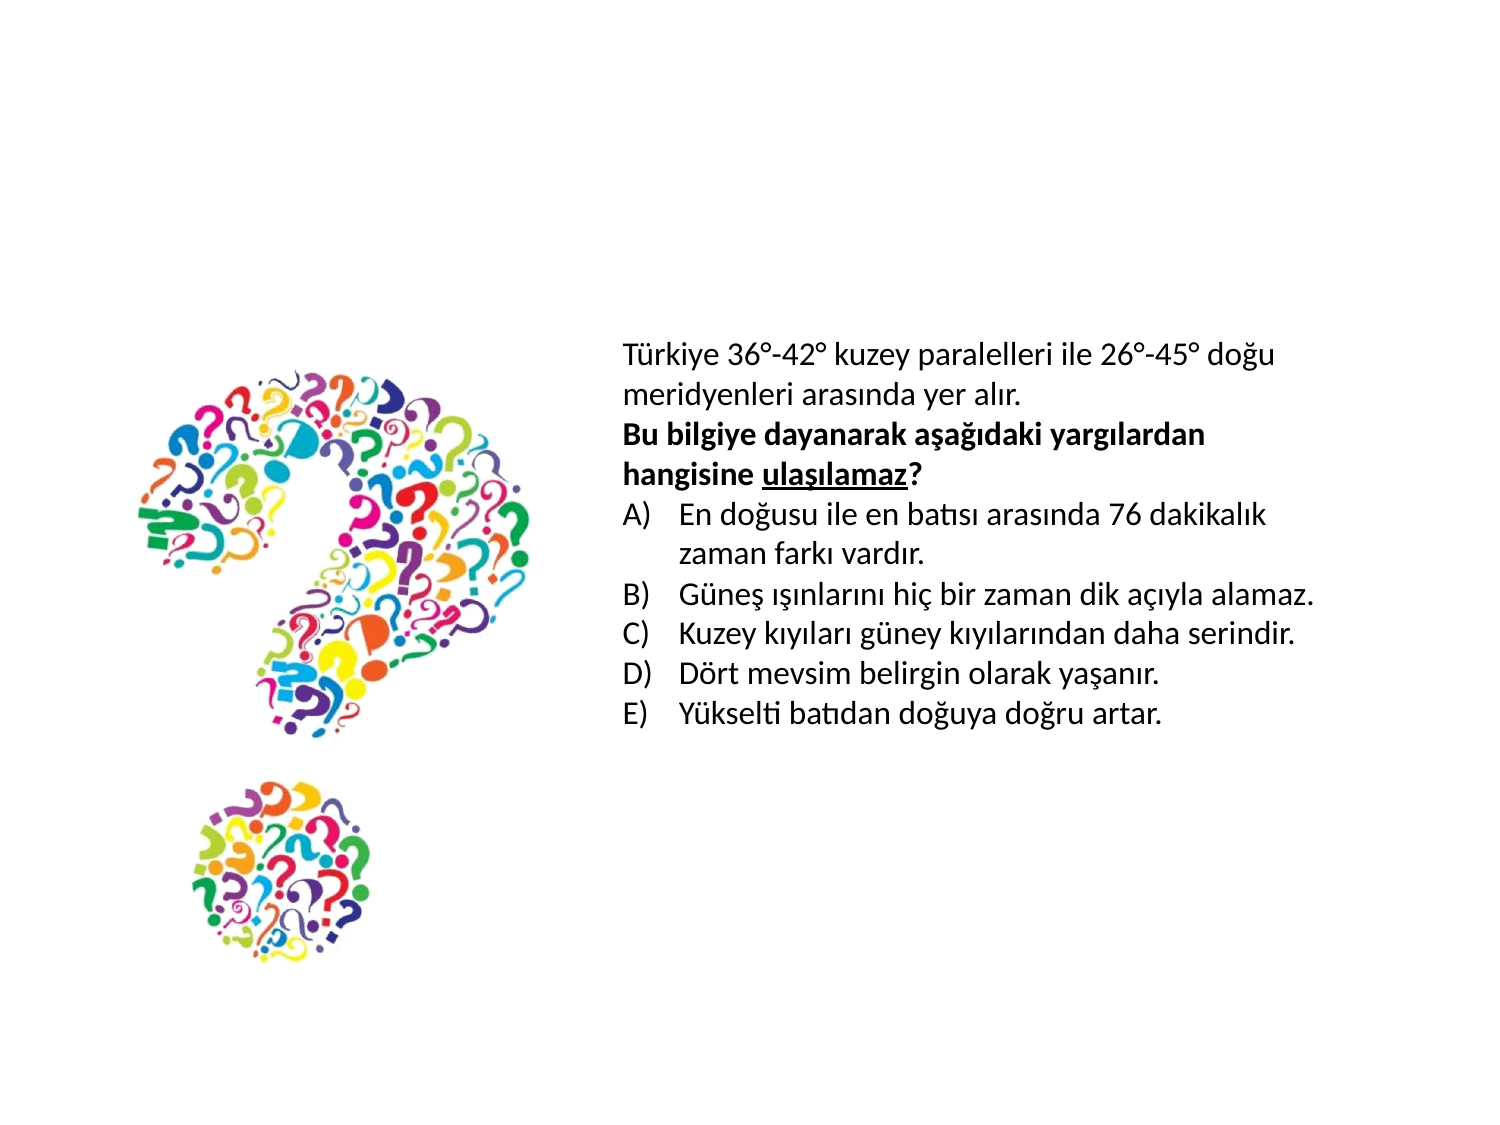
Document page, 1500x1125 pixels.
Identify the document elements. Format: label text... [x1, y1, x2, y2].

text_box Türkiye 36°-42° kuzey paralelleri ile 26°-45° doğu meridyenleri arasında yer alır. Bu bilgiye dayanarak aşağıdaki yargılardan hangisine ulaşılamaz? En doğusu ile en batısı arasında 76 dakikalık zaman farkı vardır. Güneş ışınlarını hiç bir zaman dik açıyla alamaz. Kuzey kıyıları güney kıyılarından daha serindir. Dört mevsim belirgin olarak yaşanır. Yükselti batıdan doğuya doğru artar. [607, 324, 1360, 739]
picture [62, 326, 573, 1011]
